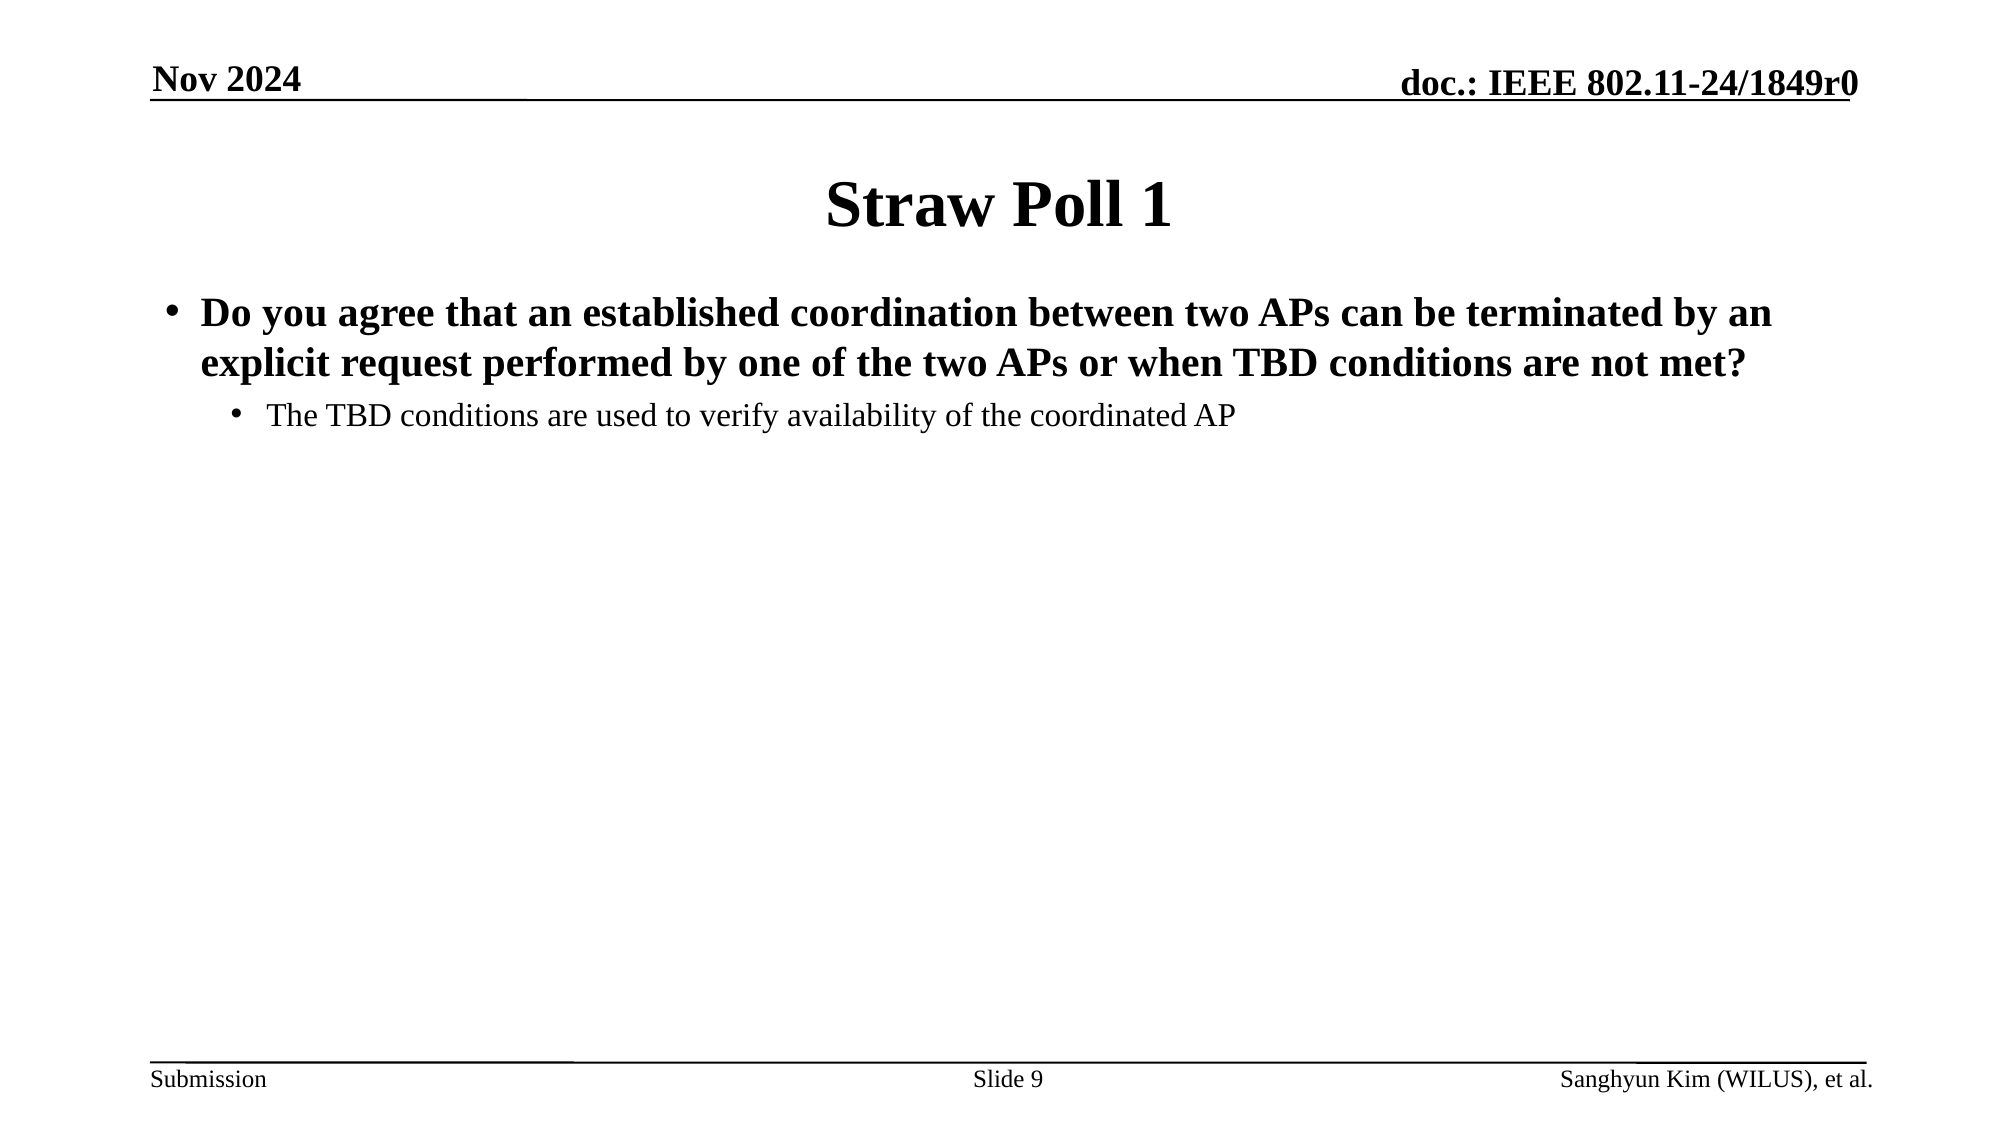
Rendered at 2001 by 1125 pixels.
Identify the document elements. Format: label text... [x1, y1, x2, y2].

list Do you agree that an established coordination between two APs can be terminated by an explicit request performed by one of the two APs or when TBD conditions are not met? The TBD conditions are used to verify availability of the coordinated AP [149, 277, 1850, 953]
footer Sanghyun Kim (WILUS), et al. [1176, 1062, 1874, 1093]
slide_number Slide 9 [950, 1061, 1067, 1123]
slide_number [152, 54, 563, 100]
title Straw Poll 1 [149, 112, 1850, 277]
